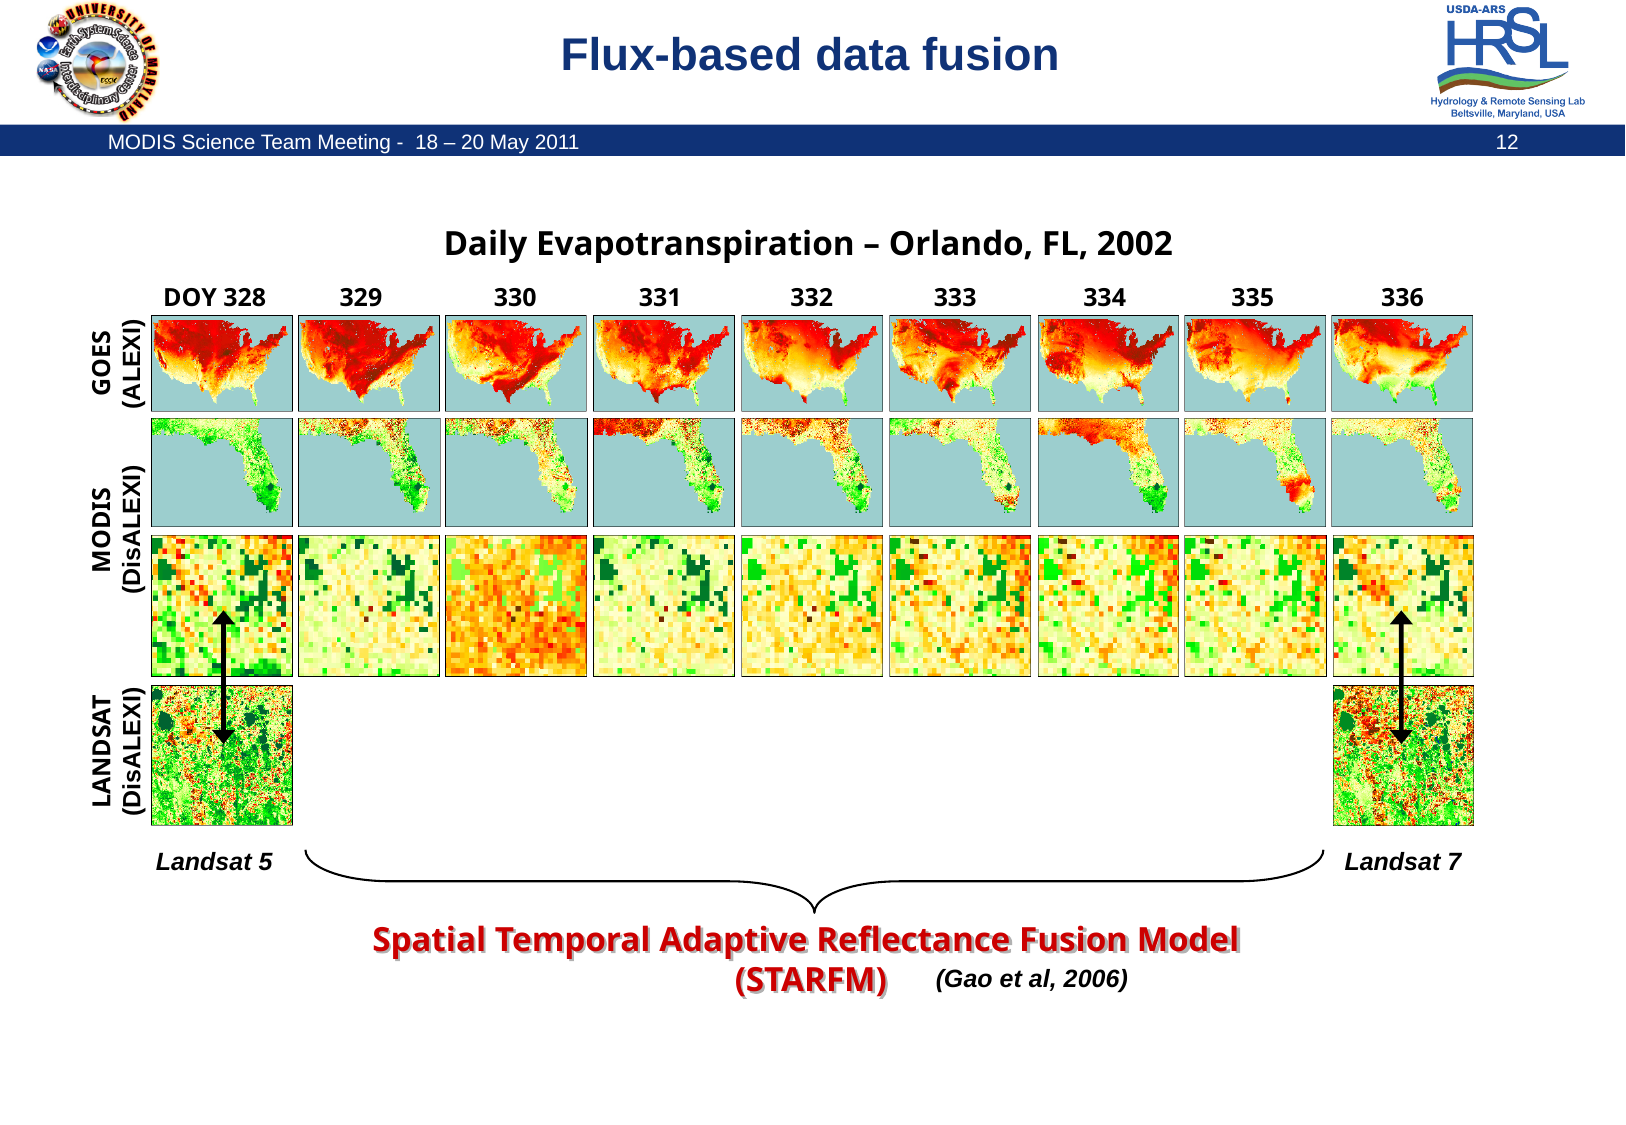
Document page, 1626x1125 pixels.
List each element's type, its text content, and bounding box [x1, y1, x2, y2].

text_box MODIS (DisALEXI) [77, 451, 146, 610]
text_box 333 [918, 274, 992, 313]
title Flux-based data fusion [327, 24, 1293, 80]
text_box Landsat 7 [1329, 837, 1477, 883]
text_box 336 [1366, 274, 1439, 313]
text_box Spatial Temporal Adaptive Reflectance Fusion Model (STARFM) [357, 910, 1265, 1006]
text_box Daily Evapotranspiration – Orlando, FL, 2002 [428, 215, 1189, 270]
text_box 329 [324, 274, 398, 313]
picture [151, 314, 1475, 826]
text_box [305, 849, 1324, 913]
text_box LANDSAT (DisALEXI) [78, 672, 149, 832]
text_box 332 [775, 274, 848, 313]
picture [1431, 5, 1585, 119]
text_box Landsat 5 [141, 837, 288, 883]
text_box GOES (ALEXI) [77, 304, 148, 424]
text_box 334 [1068, 274, 1141, 313]
text_box DOY 328 [148, 274, 281, 316]
text_box 335 [1216, 274, 1290, 313]
text_box 330 [479, 274, 552, 313]
text_box 331 [624, 274, 697, 313]
picture [31, 0, 161, 124]
